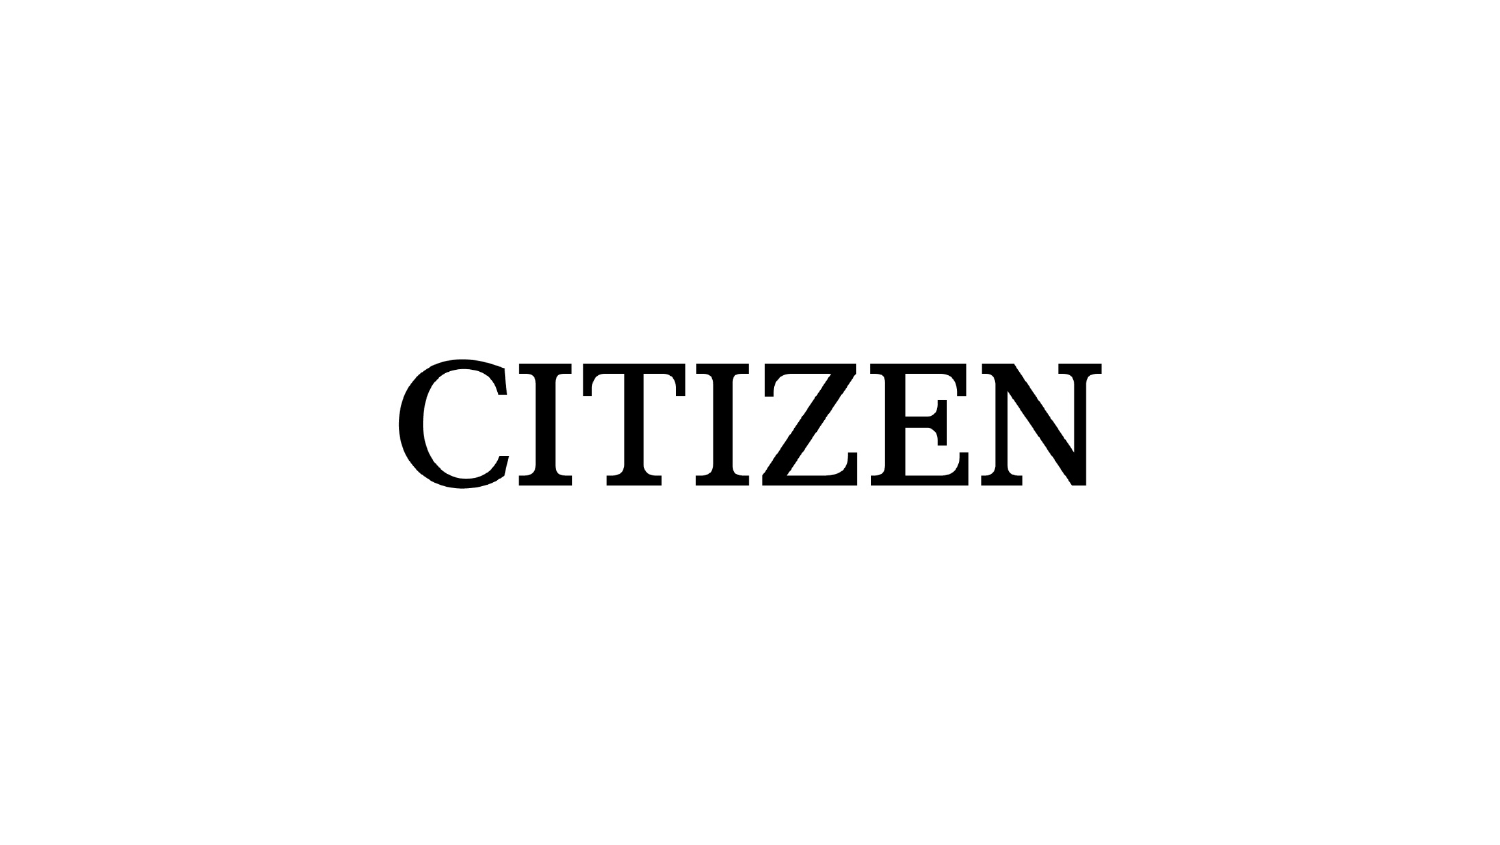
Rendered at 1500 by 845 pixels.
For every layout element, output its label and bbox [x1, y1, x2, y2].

picture [395, 357, 1105, 490]
